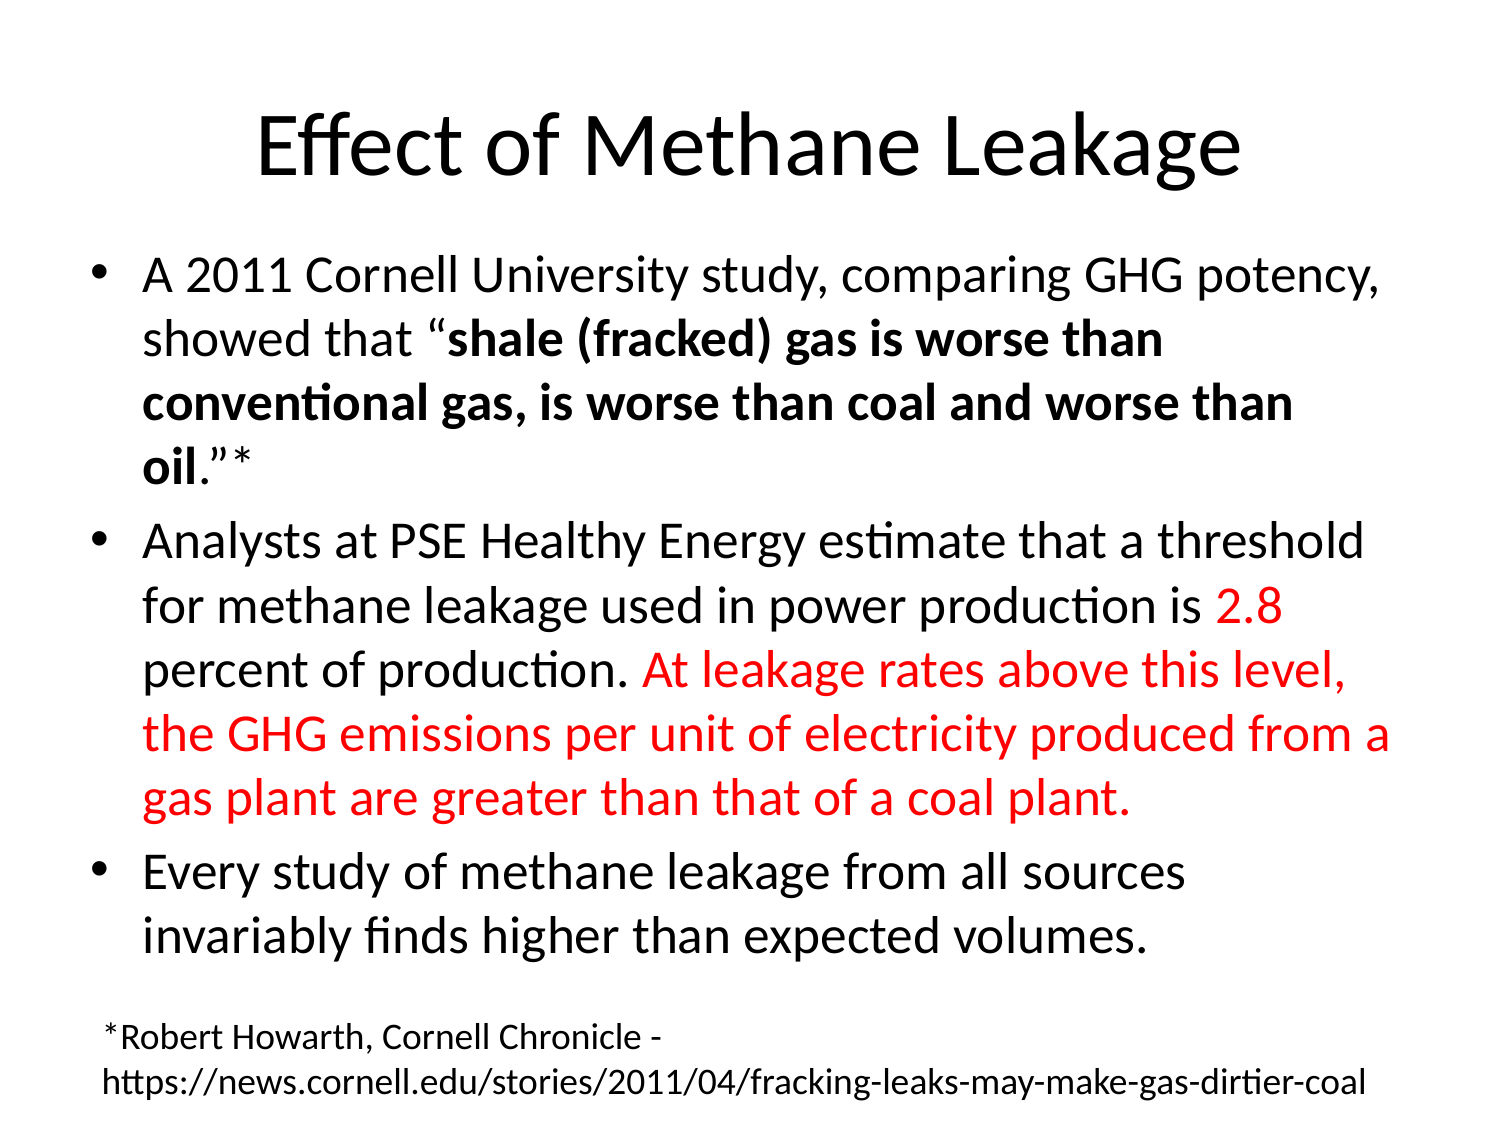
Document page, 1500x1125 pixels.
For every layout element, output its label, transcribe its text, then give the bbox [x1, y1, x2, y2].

title Effect of Methane Leakage [75, 45, 1425, 231]
list A 2011 Cornell University study, comparing GHG potency, showed that “shale (fracked) gas is worse than conventional gas, is worse than coal and worse than oil.”* Analysts at PSE Healthy Energy estimate that a threshold for methane leakage used in power production is 2.8 percent of production. At leakage rates above this level, the GHG emissions per unit of electricity produced from a gas plant are greater than that of a coal plant. Every study of methane leakage from all sources invariably finds higher than expected volumes. [75, 231, 1425, 974]
text_box *Robert Howarth, Cornell Chronicle - https://news.cornell.edu/stories/2011/04/fracking-leaks-may-make-gas-dirtier-coal [86, 1004, 1425, 1110]
